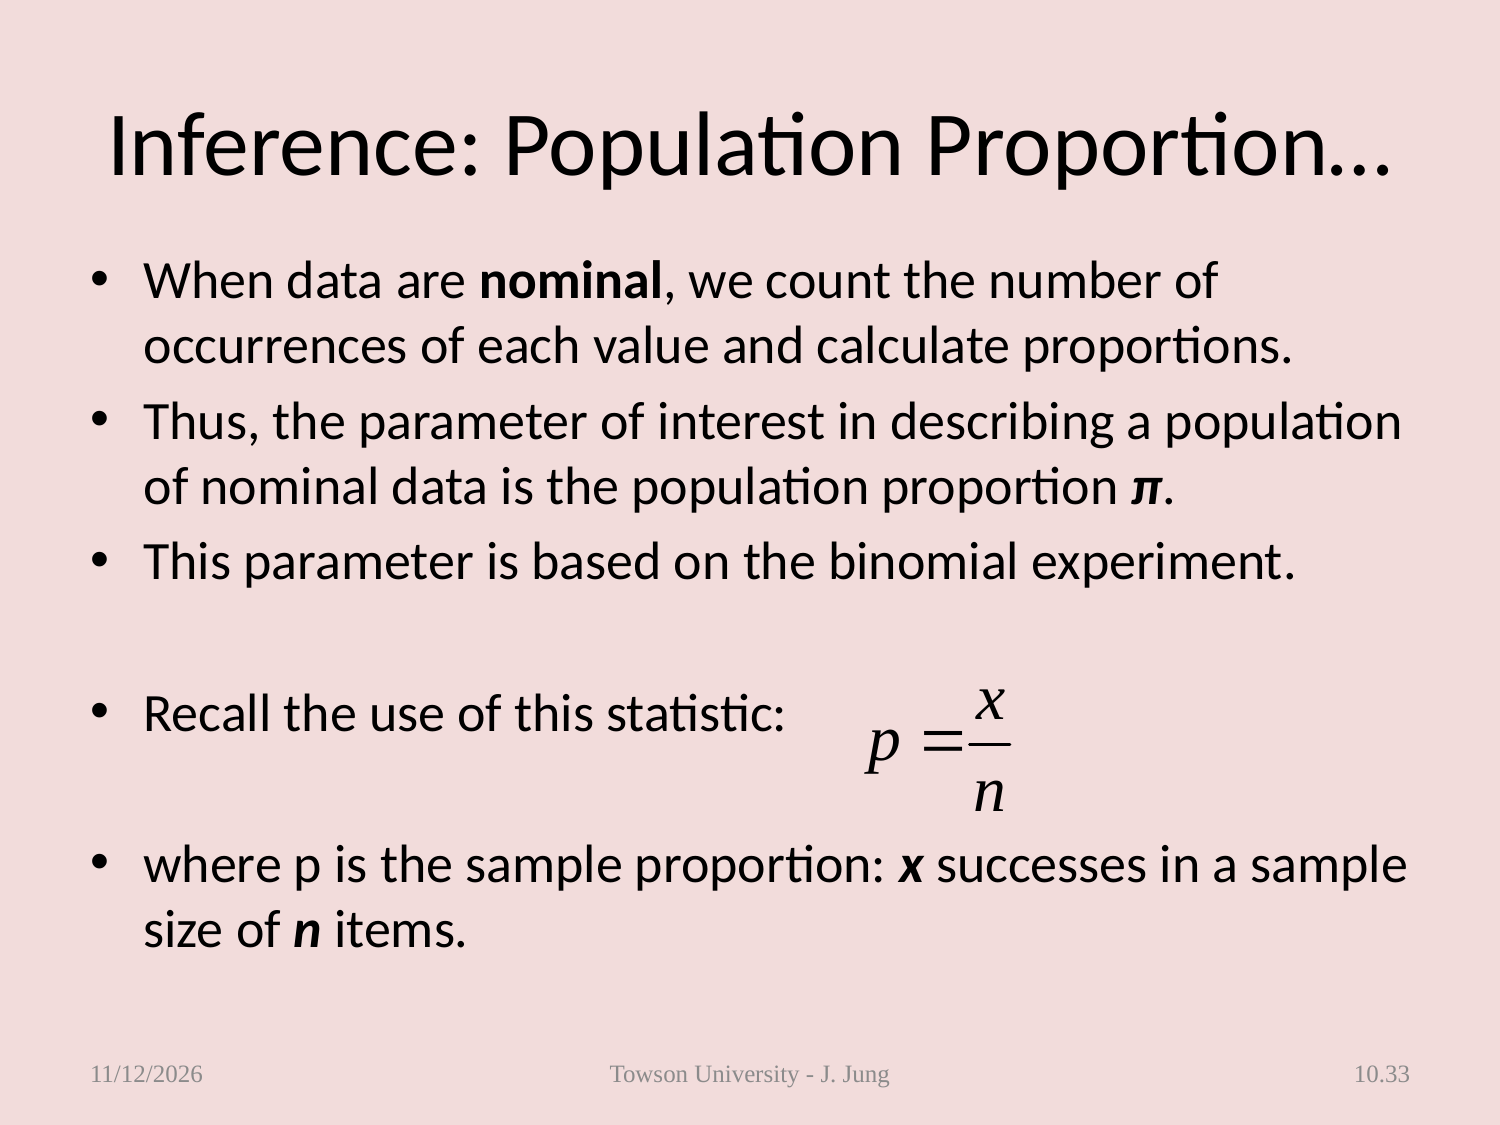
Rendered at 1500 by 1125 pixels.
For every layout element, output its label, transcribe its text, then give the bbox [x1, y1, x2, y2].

list When data are nominal, we count the number of occurrences of each value and calculate proportions. Thus, the parameter of interest in describing a population of nominal data is the population proportion π. This parameter is based on the binomial experiment. Recall the use of this statistic: where p is the sample proportion: x successes in a sample size of n items. [75, 237, 1425, 530]
slide_number 10.33 [1074, 1042, 1425, 1103]
list When data are nominal, we count the number of occurrences of each value and calculate proportions. Thus, the parameter of interest in describing a population of nominal data is the population proportion π. This parameter is based on the binomial experiment. Recall the use of this statistic: where p is the sample proportion: x successes in a sample size of n items. [75, 531, 1425, 1005]
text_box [849, 657, 1026, 826]
footer Towson University - J. Jung [512, 1042, 988, 1103]
title Inference: Population Proportion… [75, 45, 1425, 233]
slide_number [75, 1042, 425, 1103]
